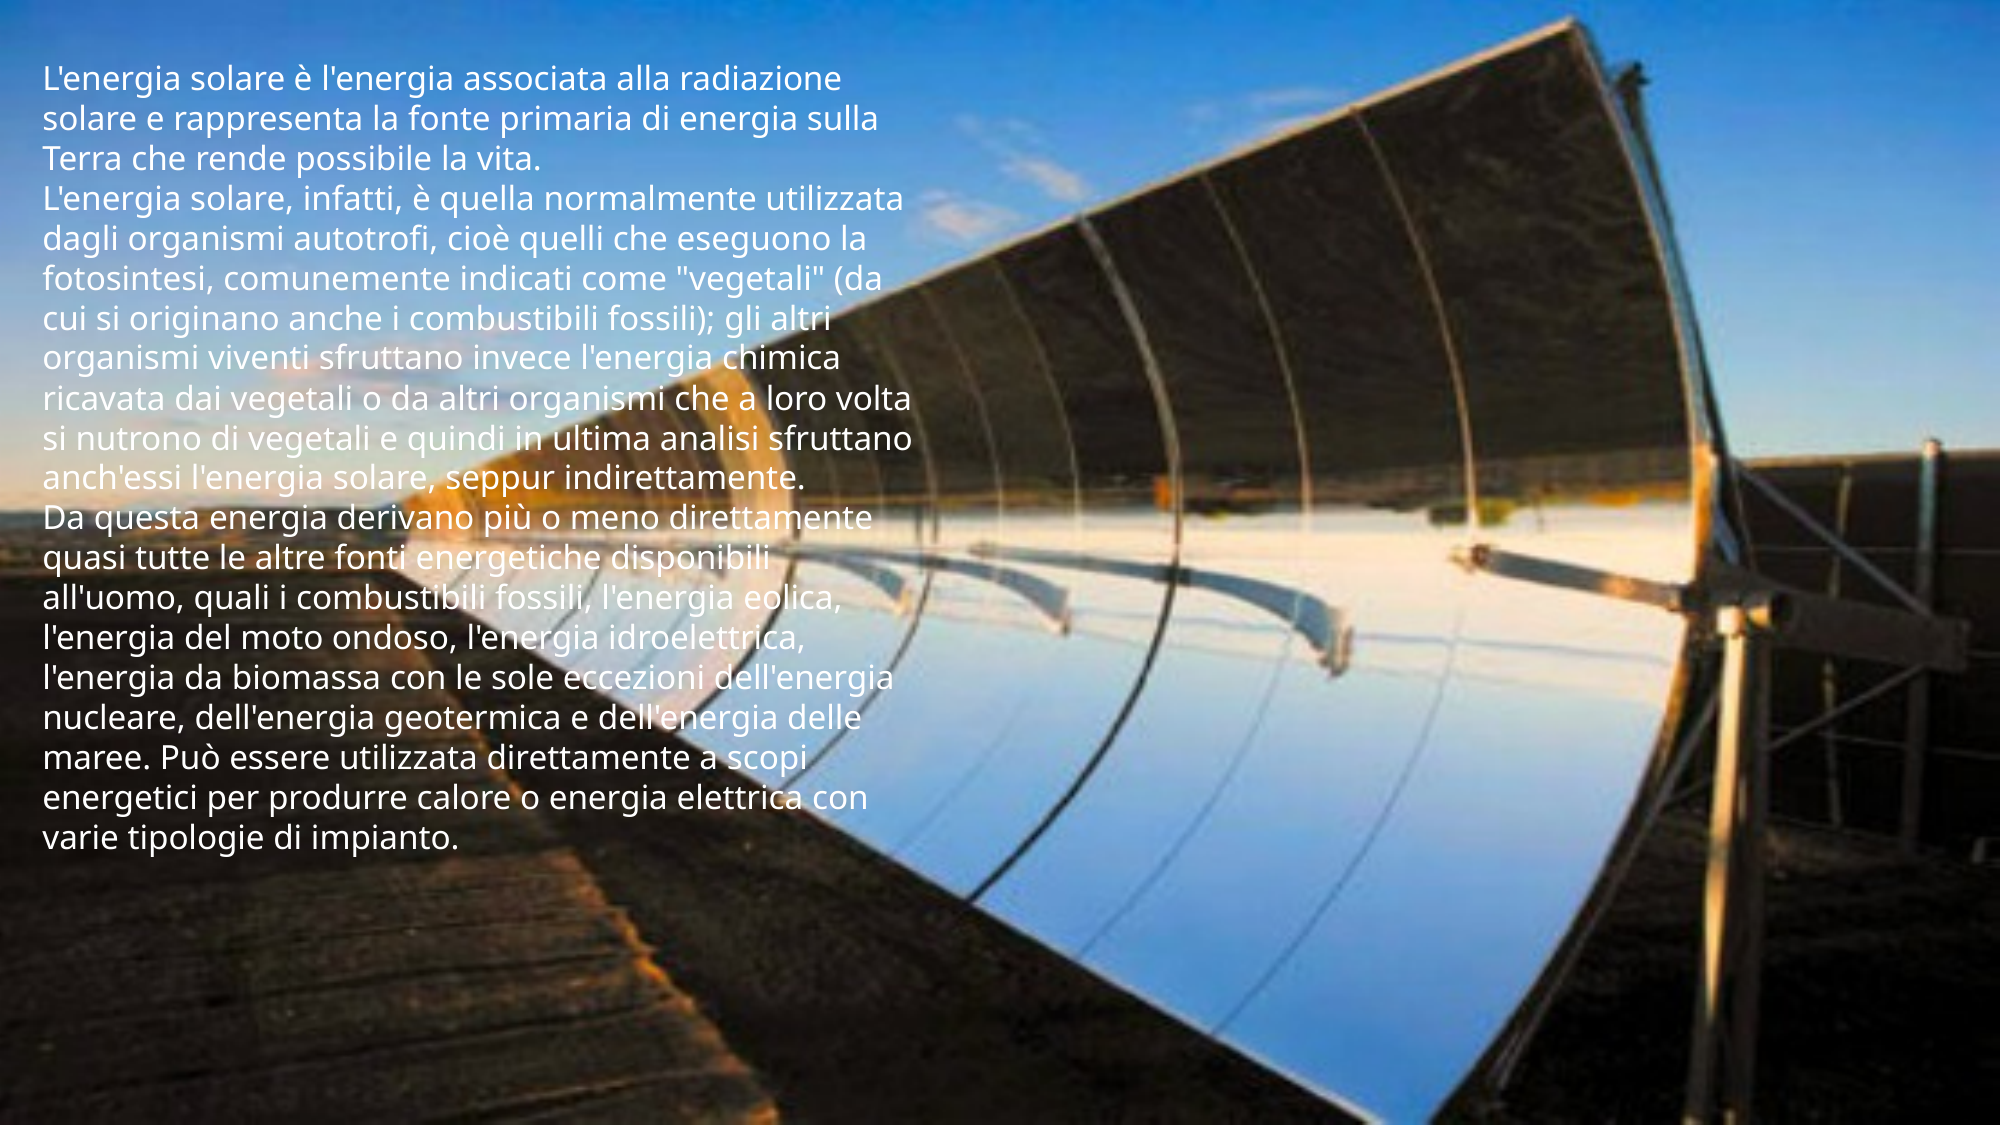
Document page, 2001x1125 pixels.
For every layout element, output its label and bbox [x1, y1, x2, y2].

list [0, 0, 2000, 1125]
